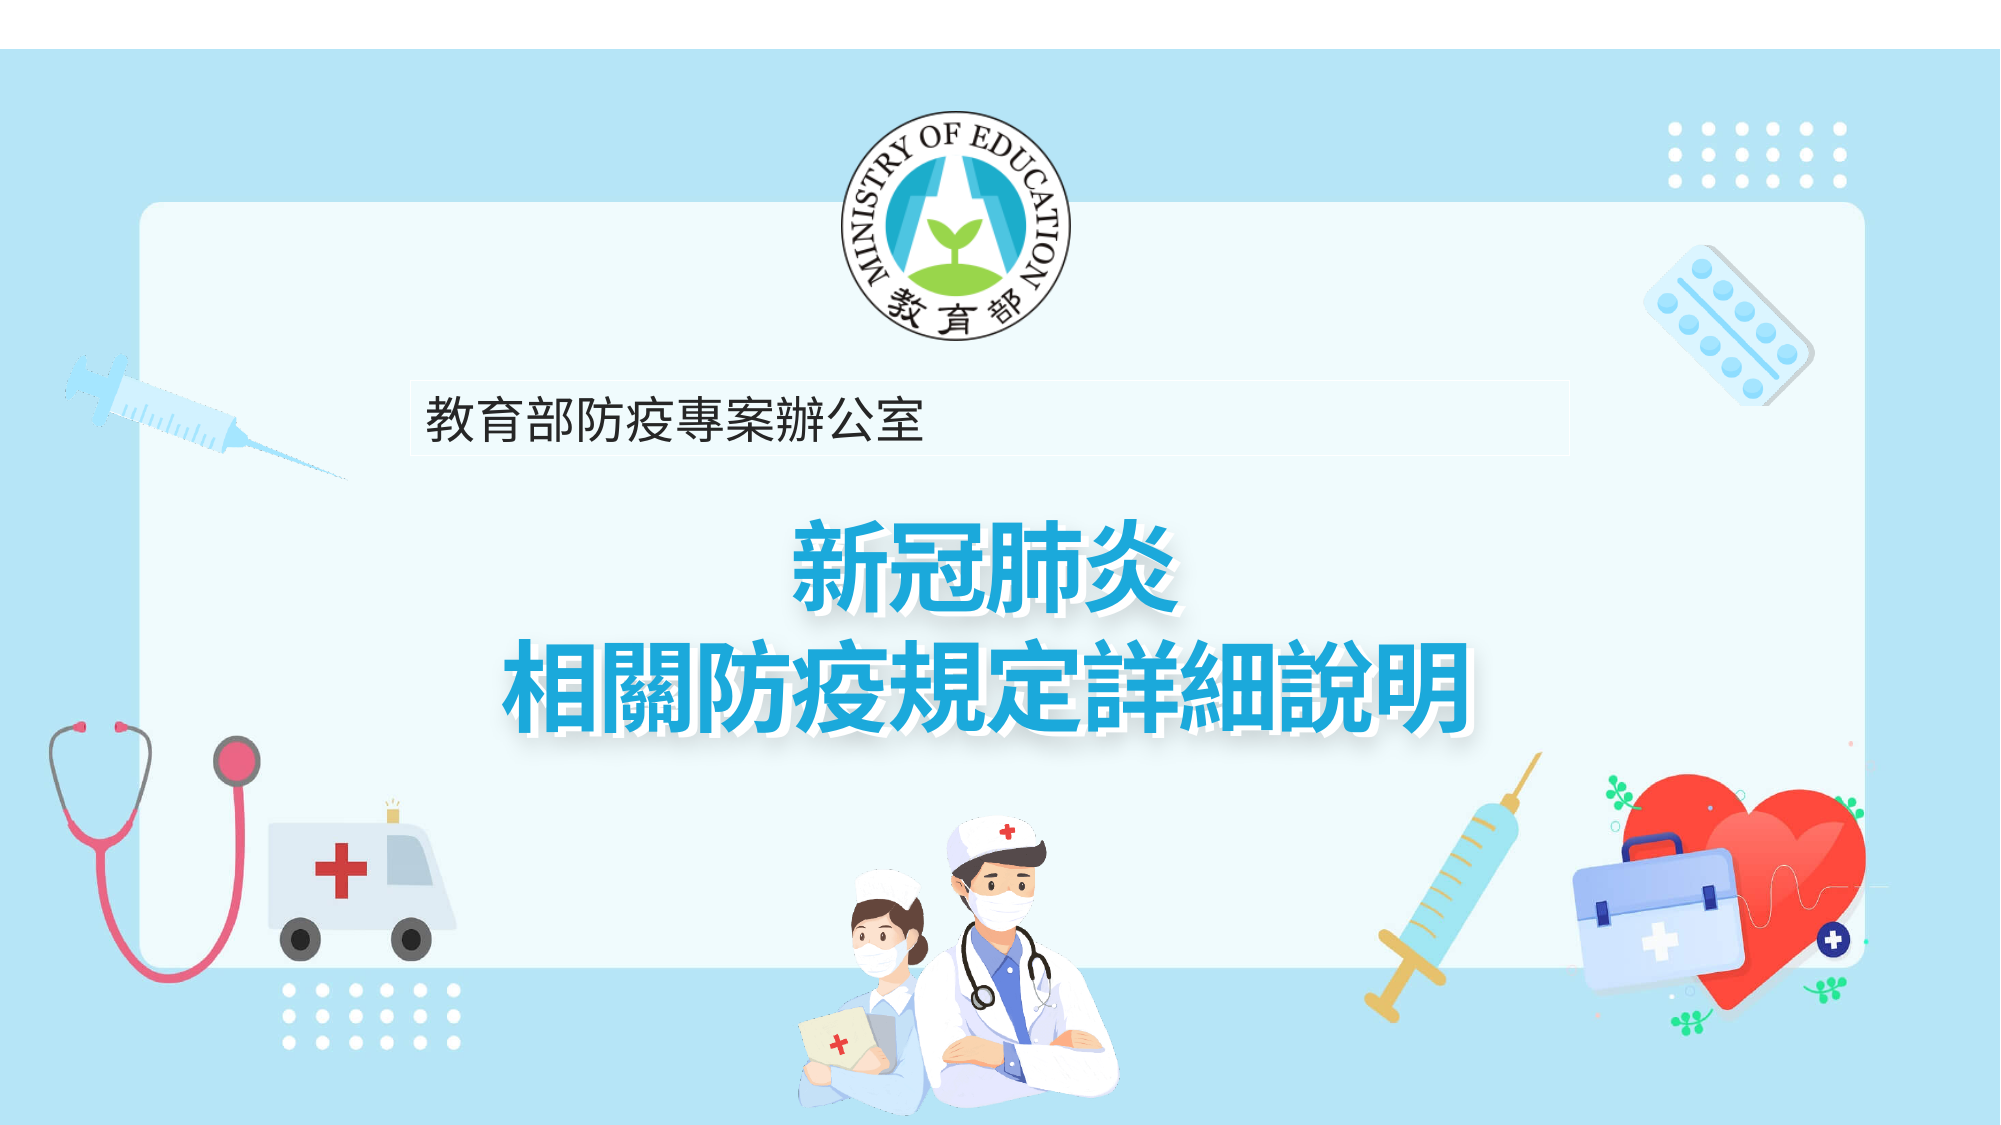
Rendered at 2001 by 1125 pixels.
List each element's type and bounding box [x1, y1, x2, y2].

picture [0, 49, 2000, 1125]
text_box [249, 497, 1731, 740]
